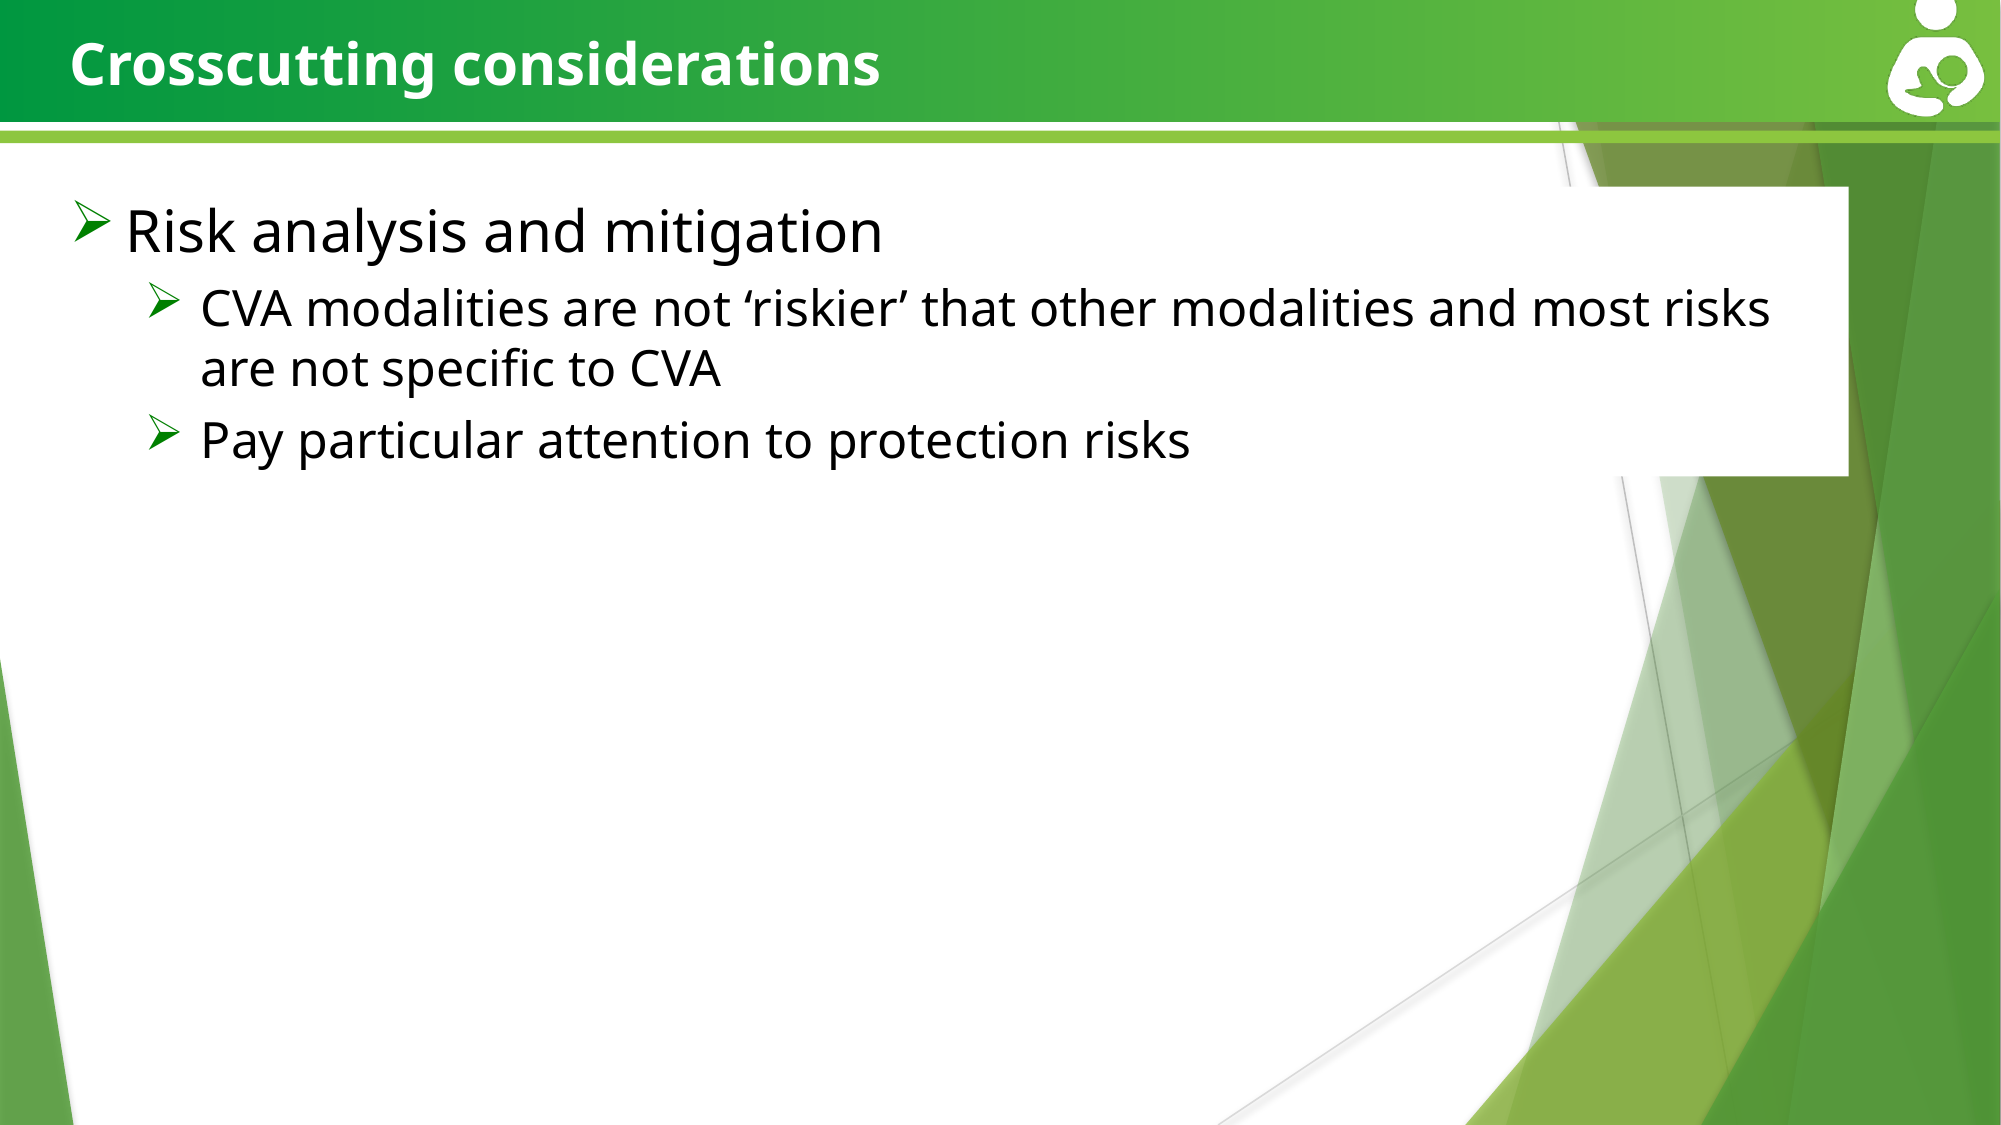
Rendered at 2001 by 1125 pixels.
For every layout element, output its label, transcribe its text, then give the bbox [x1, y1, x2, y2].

text_box [0, 0, 1866, 122]
text_box Crosscutting considerations [54, 19, 1865, 105]
picture [1871, 0, 2000, 117]
text_box [0, 130, 2000, 144]
text_box Risk analysis and mitigation CVA modalities are not ‘riskier’ that other modalities and most risks are not specific to CVA Pay particular attention to protection risks [54, 186, 1849, 477]
